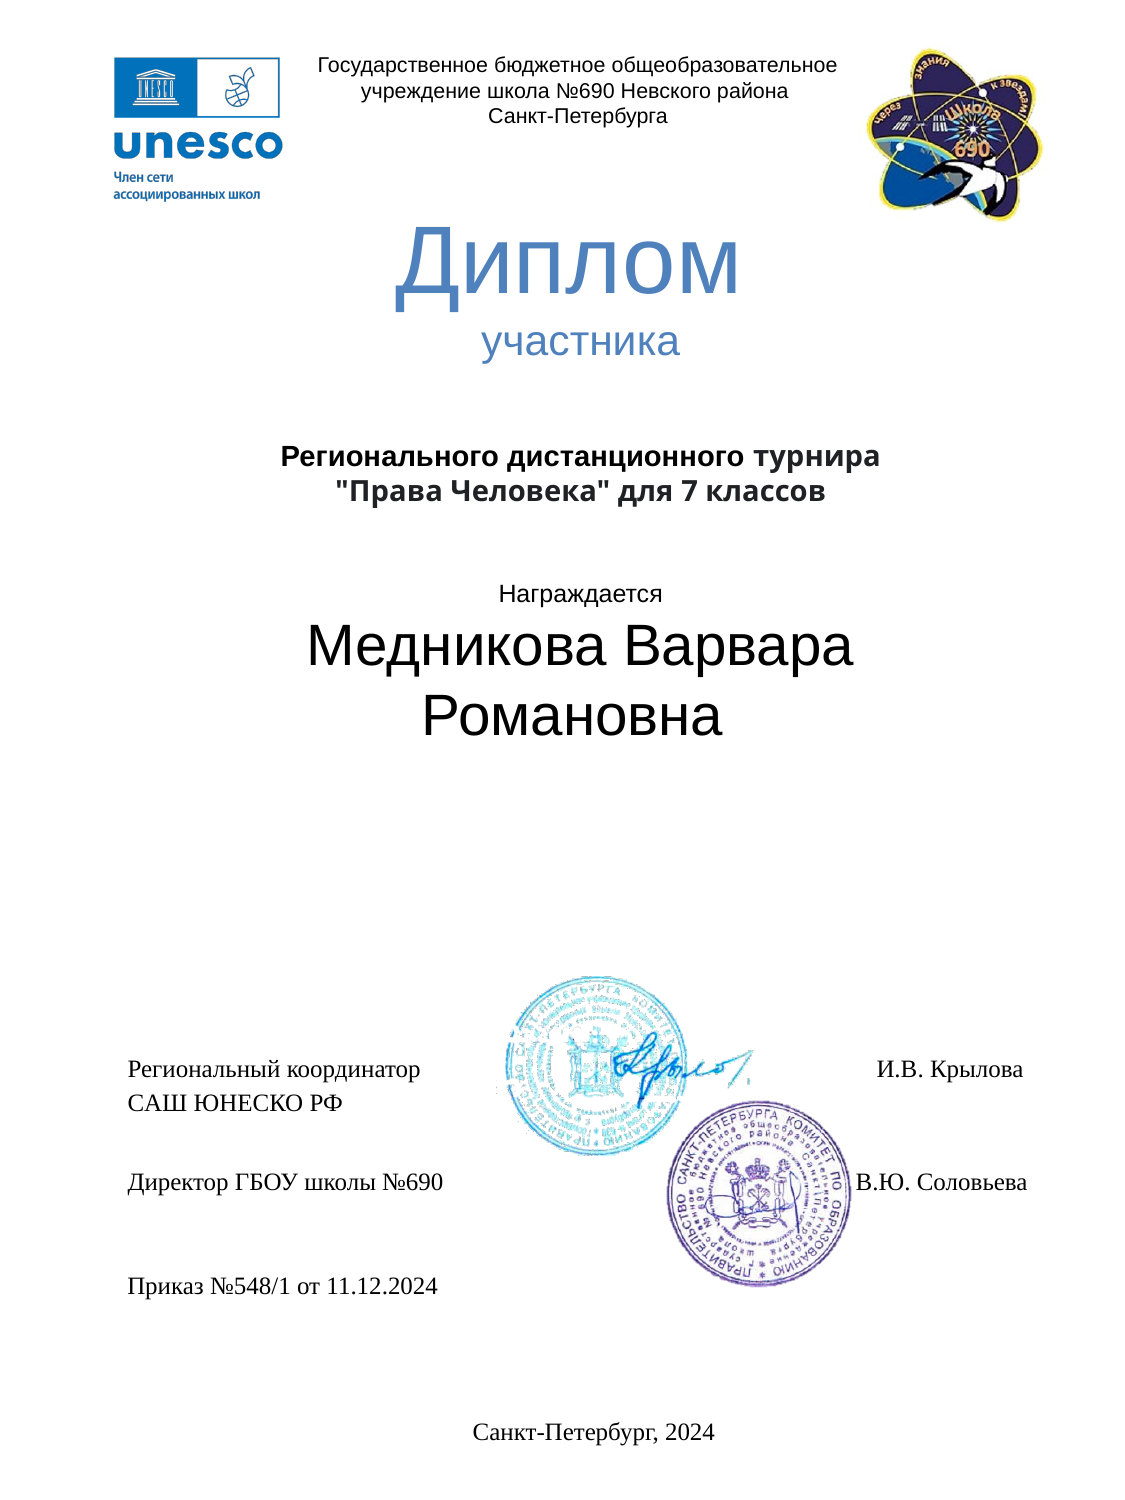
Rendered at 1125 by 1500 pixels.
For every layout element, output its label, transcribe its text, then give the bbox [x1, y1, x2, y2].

text_box Приказ №548/1 от 11.12.2024 [113, 1262, 594, 1306]
text_box Региональный координатор И.В. Крылова CАШ ЮНЕСКО РФ [765, 1041, 1046, 1124]
text_box Региональный координатор И.В. Крылова CАШ ЮНЕСКО РФ [113, 1041, 496, 1124]
text_box Государственное бюджетное общеобразовательное учреждение школа №690 Невского района Санкт-Петербурга [293, 44, 858, 135]
text_box Санкт-Петербург, 2024 [353, 1408, 835, 1453]
text_box Регионального дистанционного турнира "Права Человека" для 7 классов [226, 430, 936, 515]
picture [858, 44, 1050, 225]
text_box Директор ГБОУ школы №690 В.Ю. Соловьева [113, 1158, 656, 1202]
text_box Директор ГБОУ школы №690 В.Ю. Соловьева [858, 1158, 1046, 1202]
picture [496, 959, 858, 1293]
text_box Награждается Медникова Варвара Романовна [196, 570, 965, 755]
picture [100, 44, 293, 213]
text_box Диплом участника [164, 191, 997, 425]
